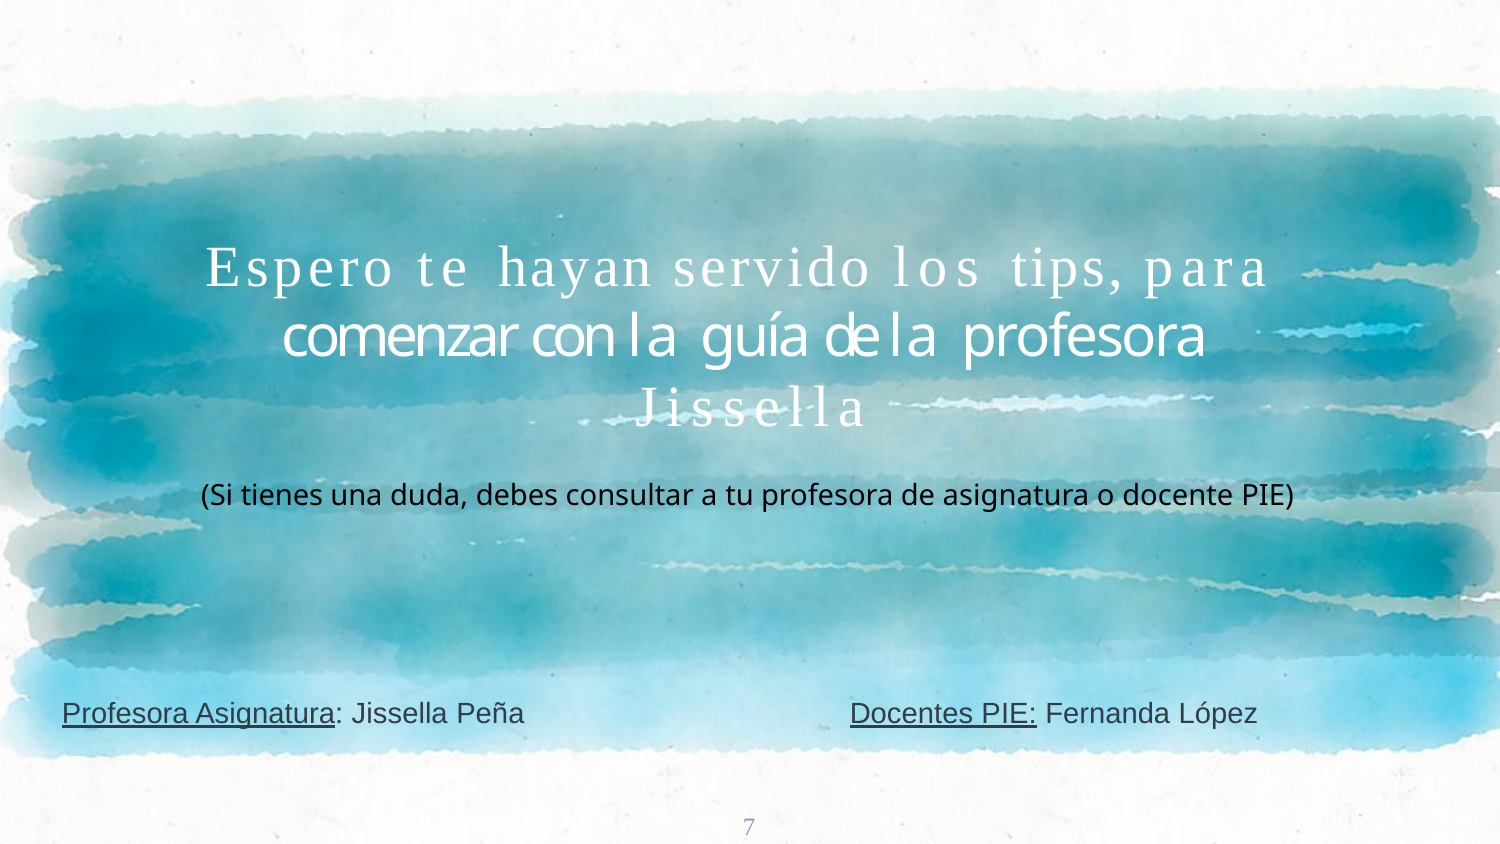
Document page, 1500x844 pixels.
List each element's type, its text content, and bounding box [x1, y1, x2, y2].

slide_number 7 [736, 805, 764, 844]
text_box Profesora Asignatura: Jissella Peña [59, 691, 526, 729]
list Espero te hayan servido los tips, para comenzar con la guía de la profesora Jissella [196, 226, 1304, 703]
text_box (Si tienes una duda, debes consultar a tu profesora de asignatura o docente PIE) [198, 474, 1298, 512]
text_box [0, 0, 1500, 844]
text_box Docentes PIE: Fernanda López [847, 691, 1478, 729]
